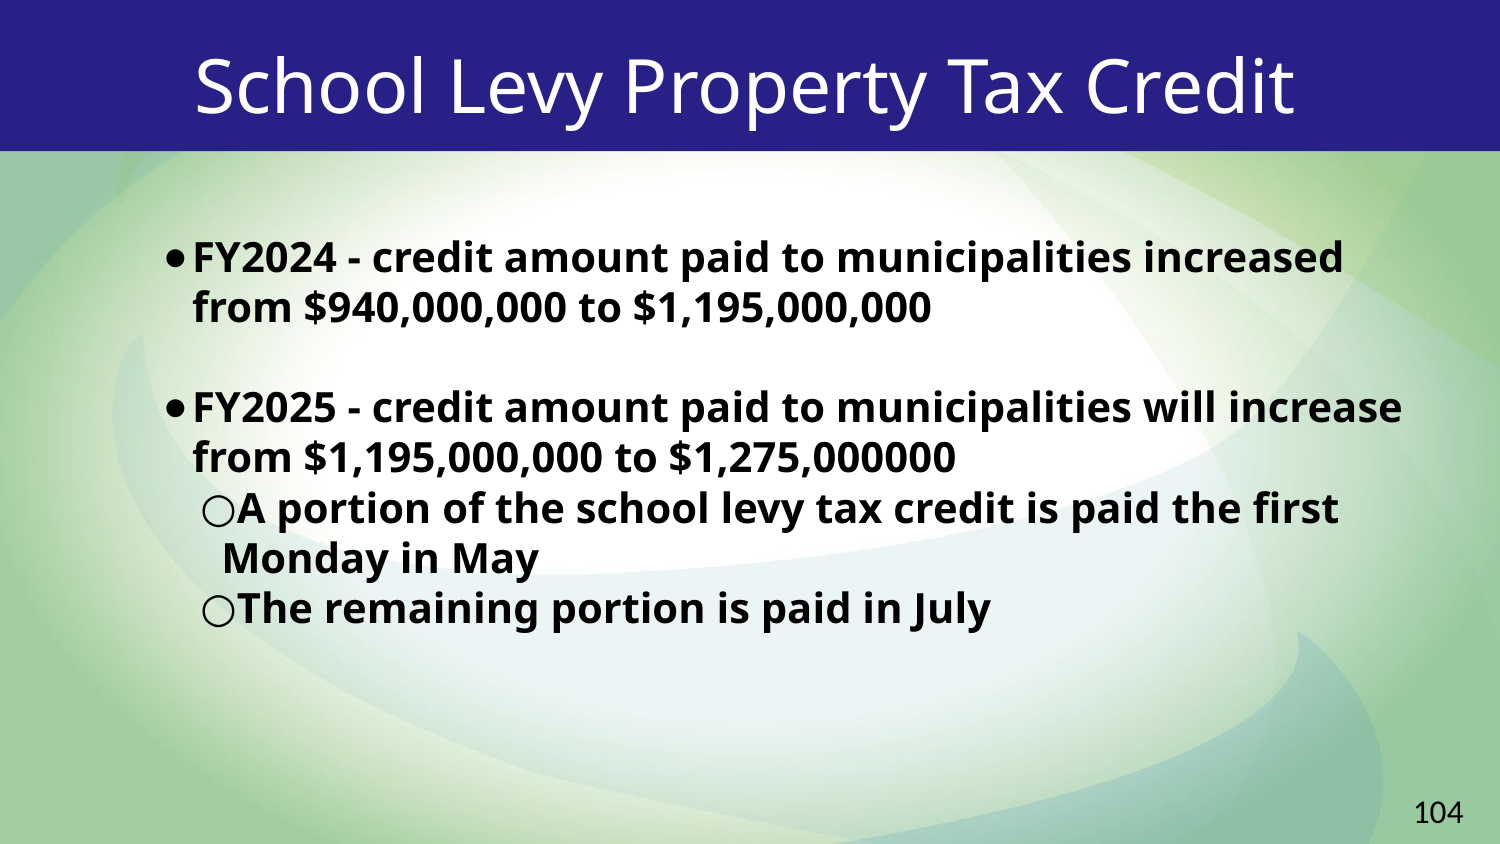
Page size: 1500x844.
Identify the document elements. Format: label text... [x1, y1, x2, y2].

table_cell [0, 152, 1500, 844]
list FY2024 - credit amount paid to municipalities increased from $940,000,000 to $1,195,000,000 FY2025 - credit amount paid to municipalities will increase from $1,195,000,000 to $1,275,000000 A portion of the school levy tax credit is paid the first Monday in May The remaining portion is paid in July [75, 173, 1425, 795]
slide_number 104 [1397, 782, 1481, 820]
title School Levy Property Tax Credit [70, 13, 1421, 167]
